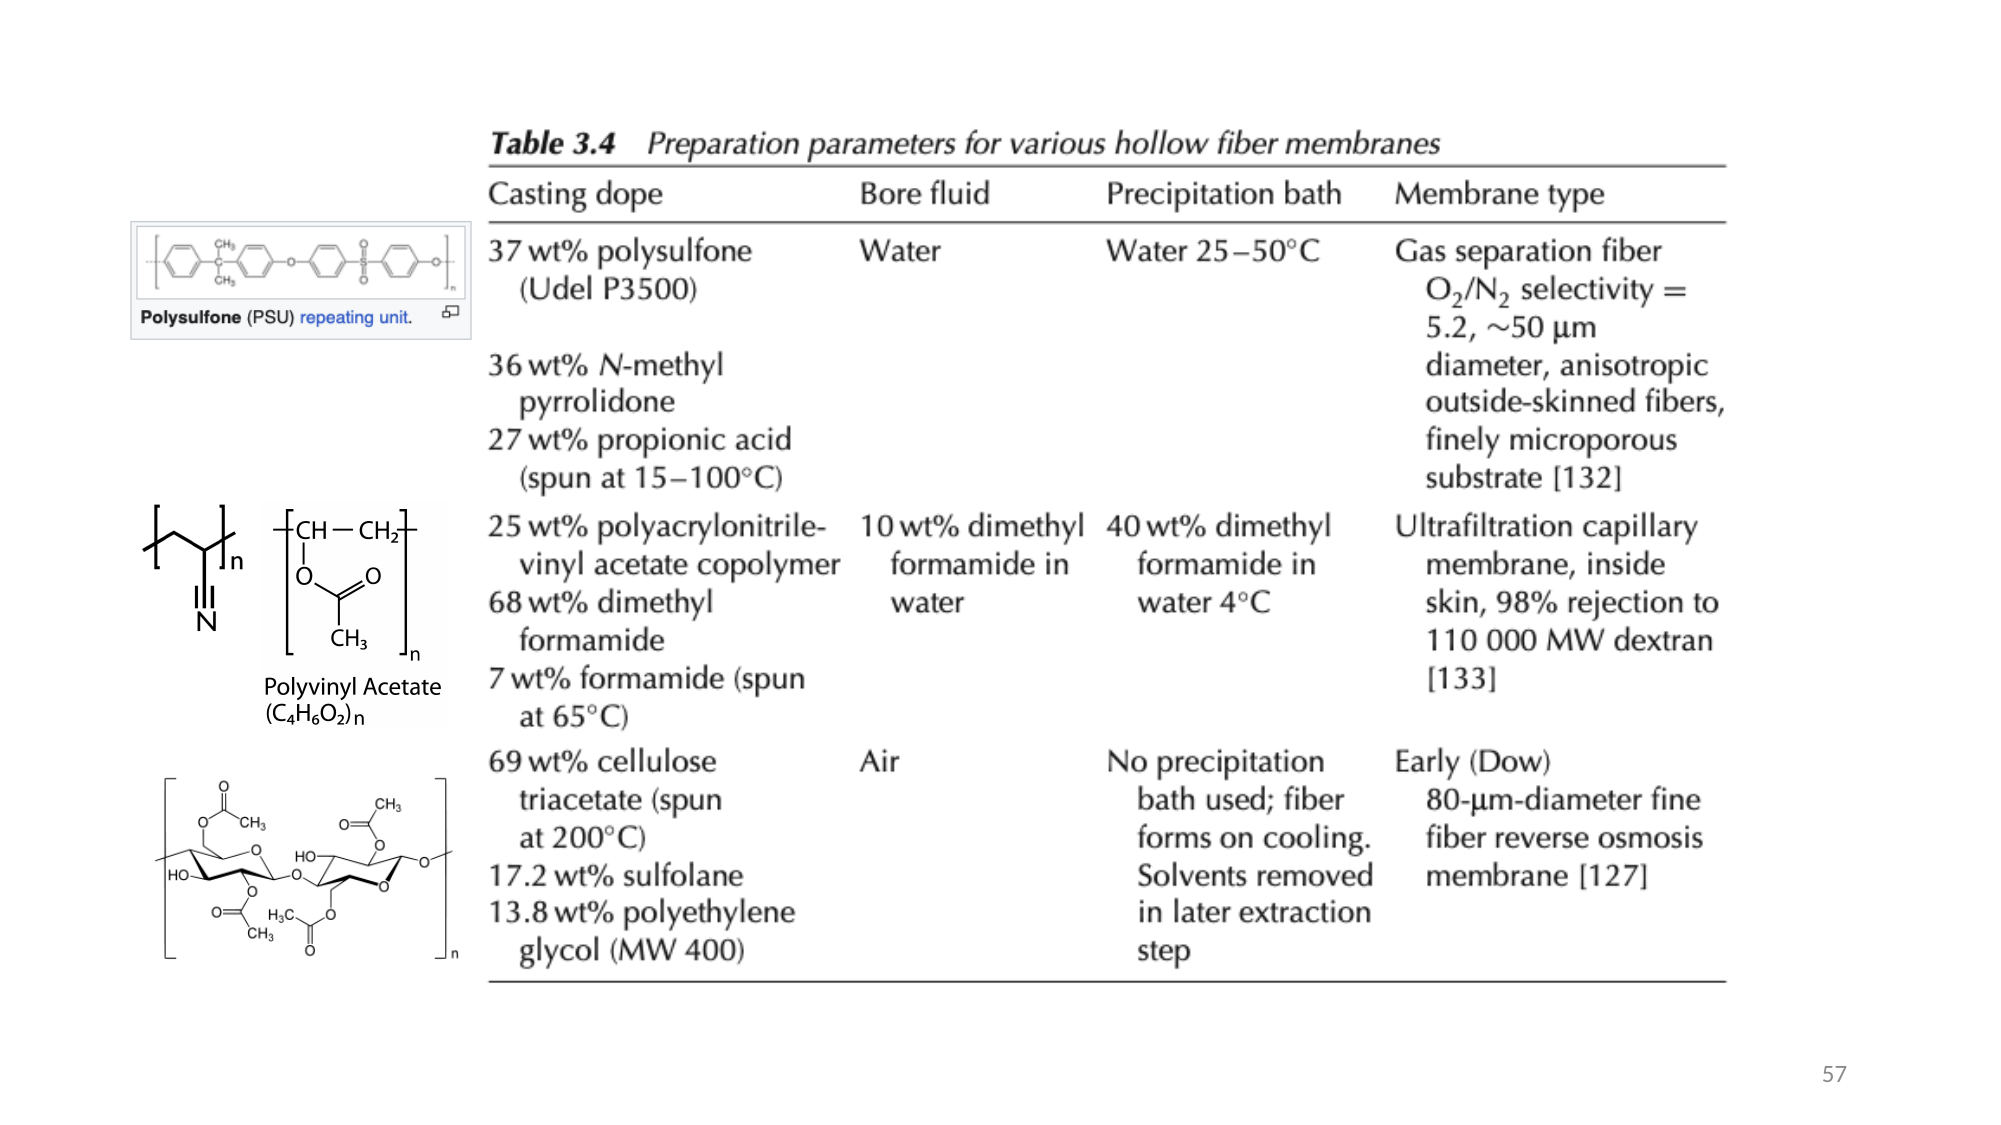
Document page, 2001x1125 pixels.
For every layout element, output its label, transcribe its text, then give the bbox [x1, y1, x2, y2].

picture [261, 501, 447, 728]
picture [121, 116, 1755, 1009]
slide_number 57 [1412, 1042, 1863, 1103]
picture [150, 773, 463, 964]
picture [139, 501, 247, 634]
